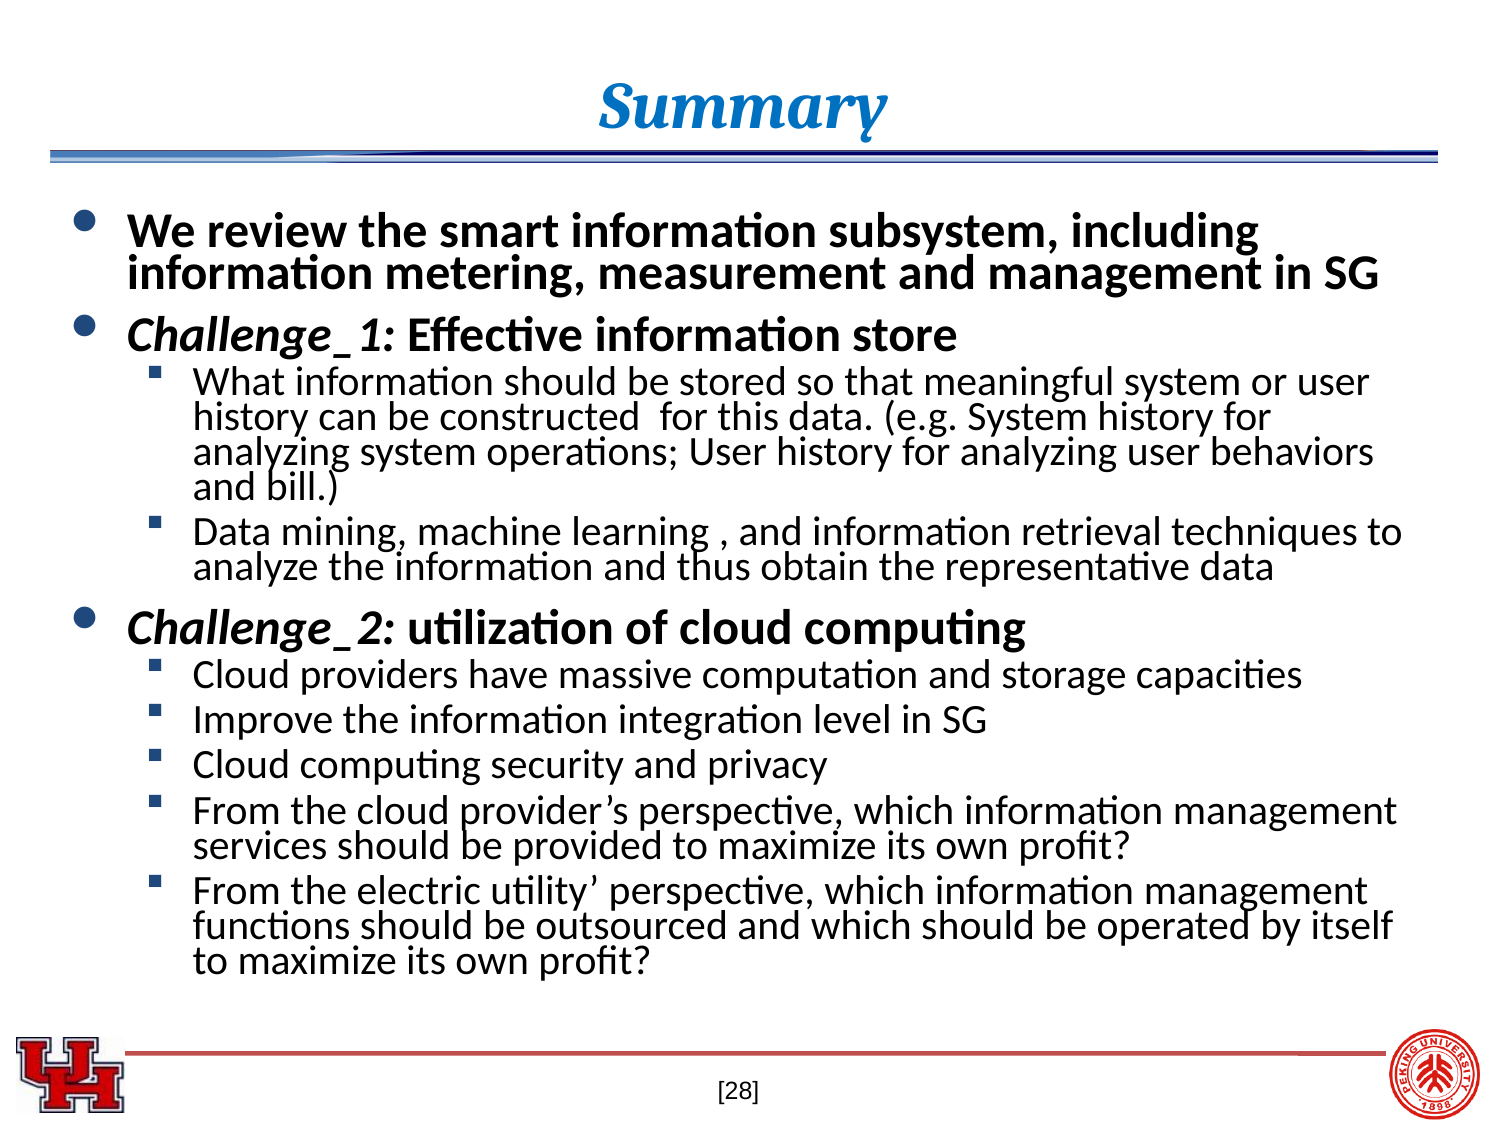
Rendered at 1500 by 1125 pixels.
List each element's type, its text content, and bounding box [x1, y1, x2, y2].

slide_number [28] [674, 1062, 775, 1113]
picture [1425, 1027, 1482, 1122]
title Summary [62, 54, 1426, 151]
picture [16, 1037, 55, 1113]
list We review the smart information subsystem, including information metering, measurement and management in SG Challenge_1: Effective information store What information should be stored so that meaningful system or user history can be constructed for this data. (e.g. System history for analyzing system operations; User history for analyzing user behaviors and bill.) Data mining, machine learning , and information retrieval techniques to analyze the information and thus obtain the representative data Challenge_2: utilization of cloud computing Cloud providers have massive computation and storage capacities Improve the information integration level in SG Cloud computing security and privacy From the cloud provider’s perspective, which information management services should be provided to maximize its own profit? From the electric utility’ perspective, which information management functions should be outsourced and which should be operated by itself to maximize its own profit? [55, 206, 1425, 1125]
picture [50, 150, 1438, 163]
